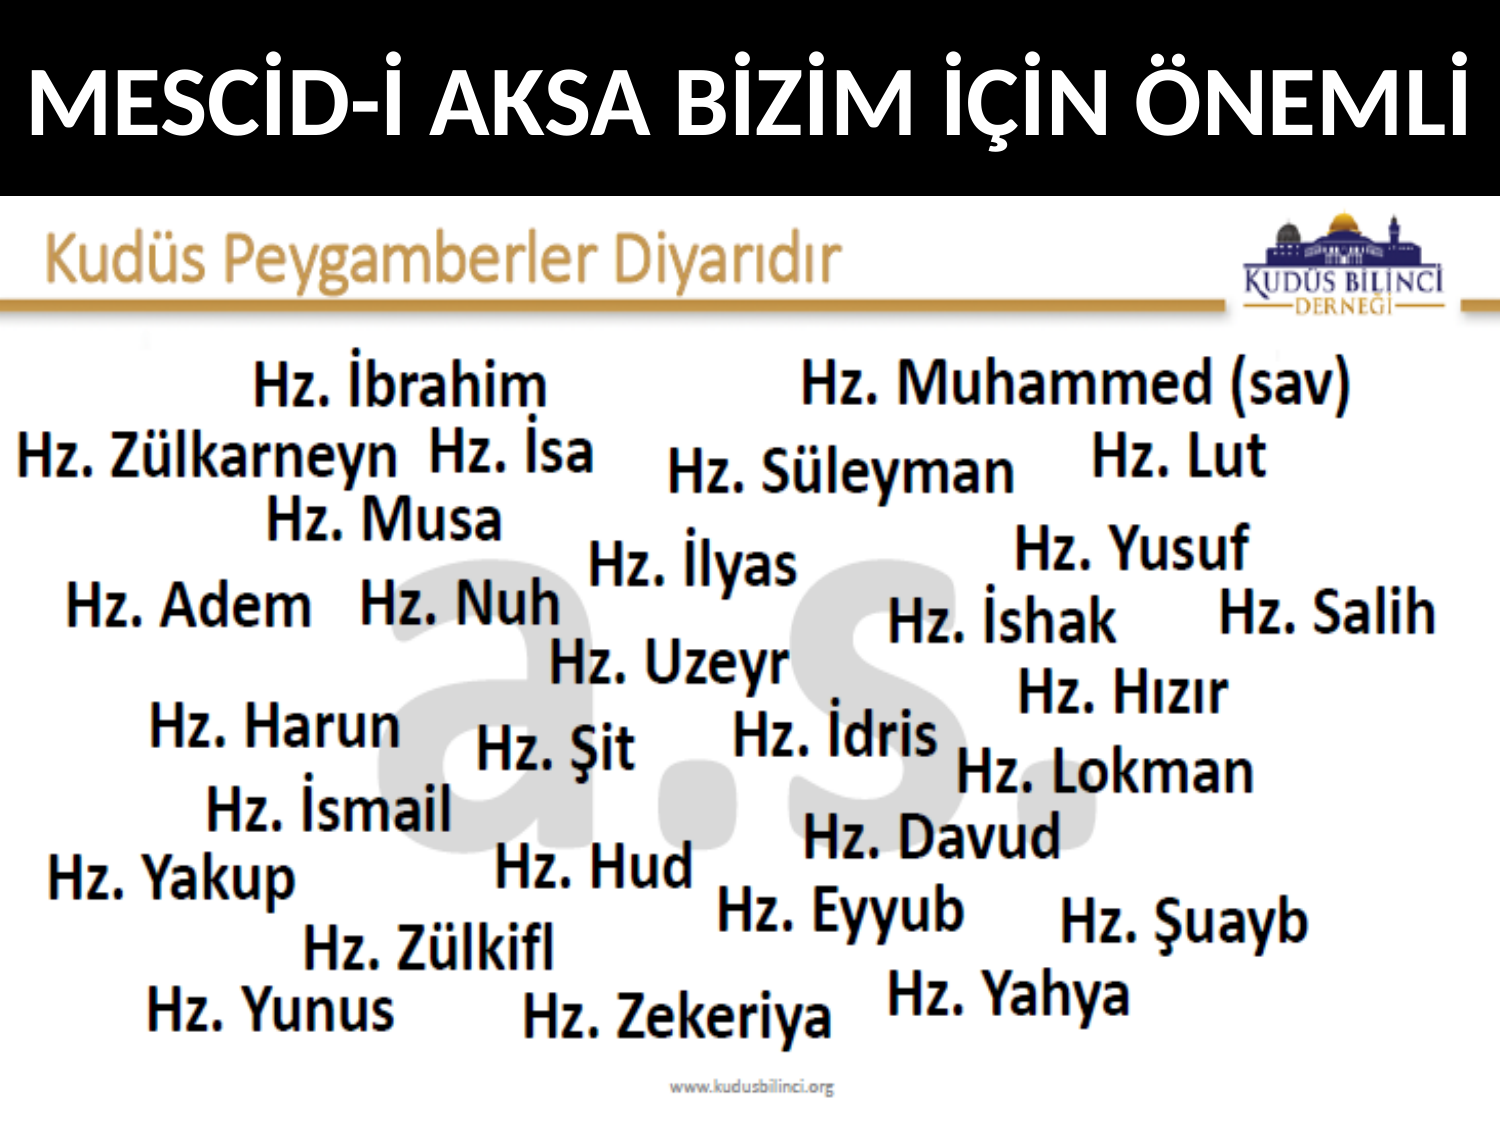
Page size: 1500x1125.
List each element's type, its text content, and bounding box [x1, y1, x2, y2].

picture [0, 195, 1500, 1125]
text_box MESCİD-İ AKSA BİZİM İÇİN ÖNEMLİ [0, 0, 1500, 195]
